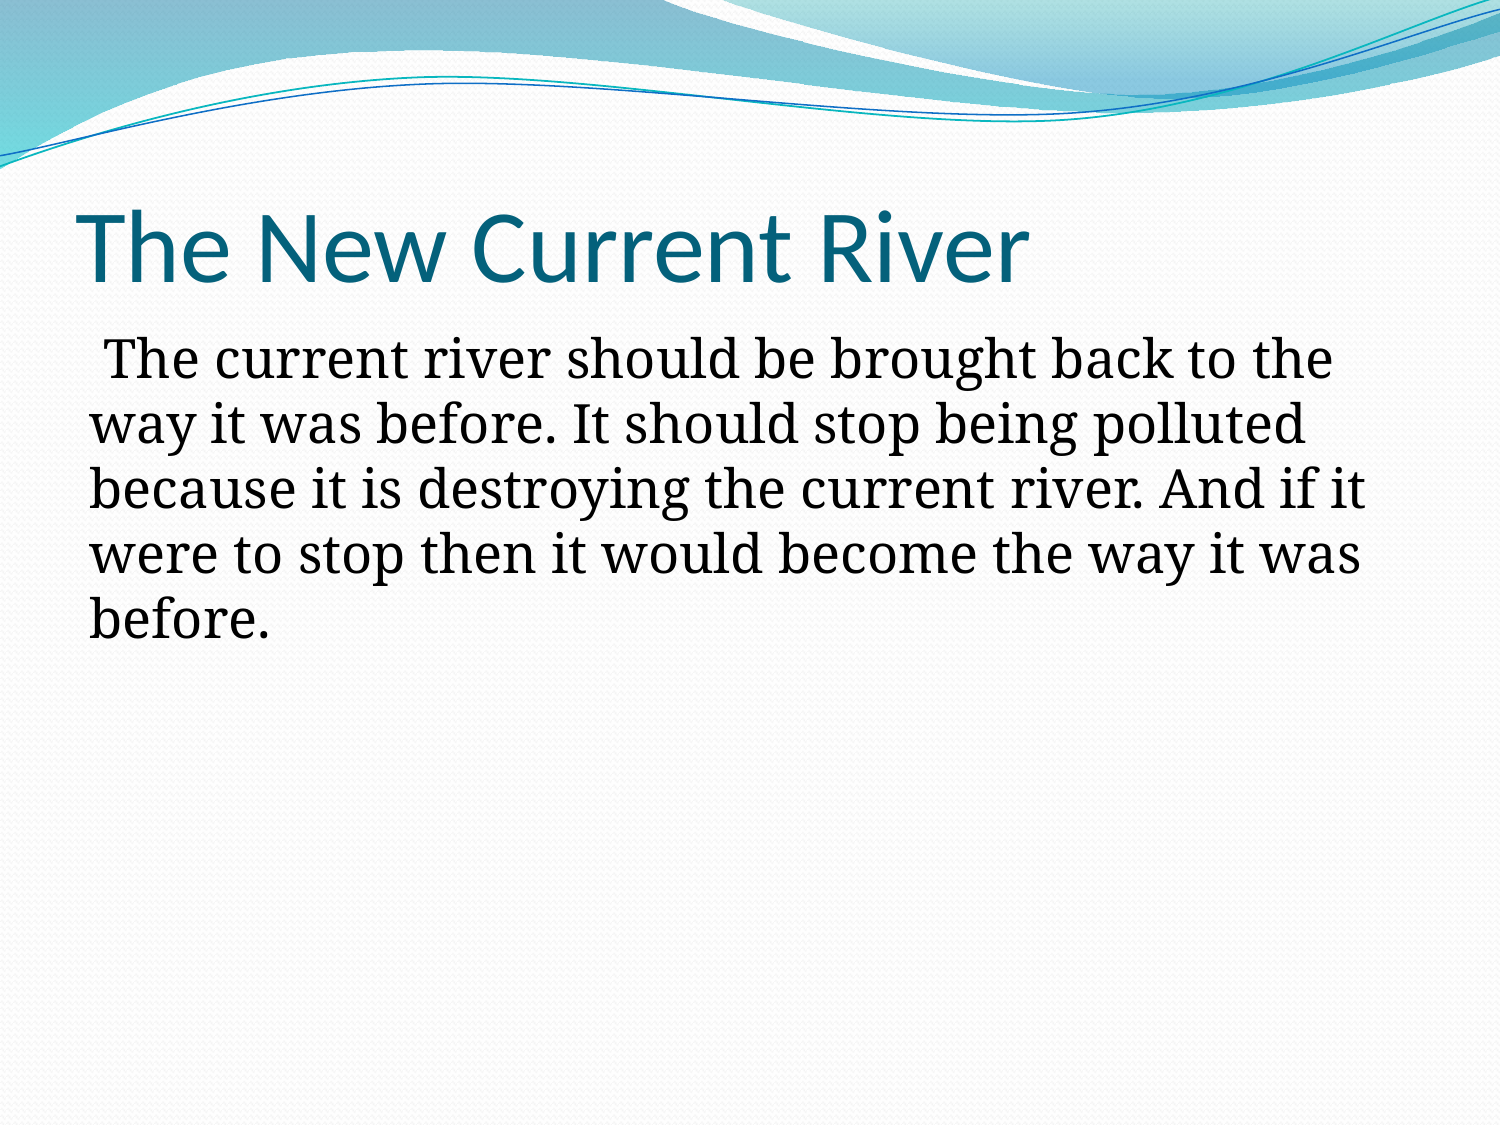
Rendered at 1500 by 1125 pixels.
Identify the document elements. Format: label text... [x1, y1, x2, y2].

list The current river should be brought back to the way it was before. It should stop being polluted because it is destroying the current river. And if it were to stop then it would become the way it was before. [75, 317, 1425, 1038]
title The New Current River [75, 115, 1425, 303]
